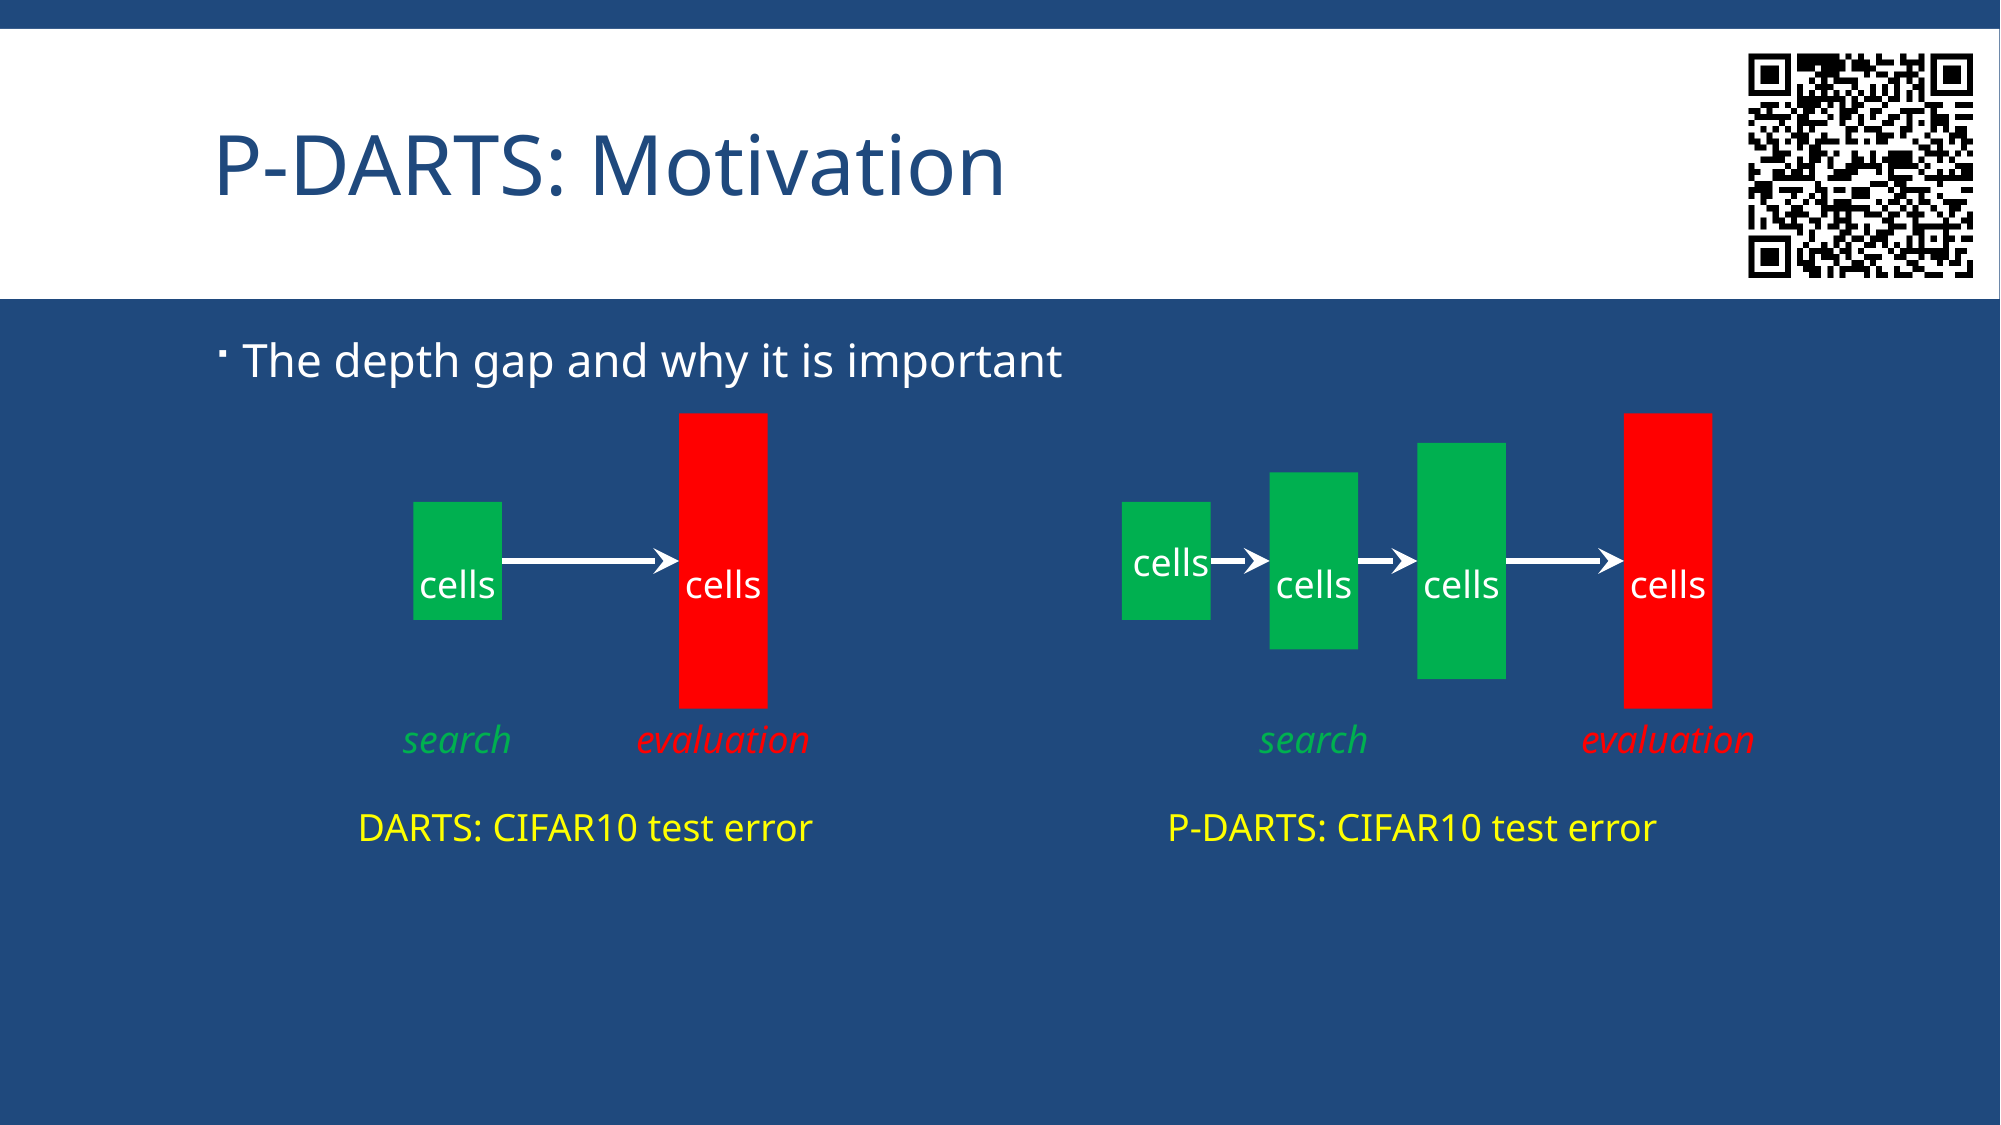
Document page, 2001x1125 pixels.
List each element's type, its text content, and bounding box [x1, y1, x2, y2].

text_box evaluation [1564, 708, 1773, 769]
text_box search [1210, 708, 1418, 769]
text_box search [353, 708, 562, 769]
text_box evaluation [619, 708, 828, 769]
title P-DARTS: Motivation [197, 46, 1803, 295]
picture [1803, 47, 1979, 284]
list The depth gap and why it is important [197, 329, 1803, 1020]
